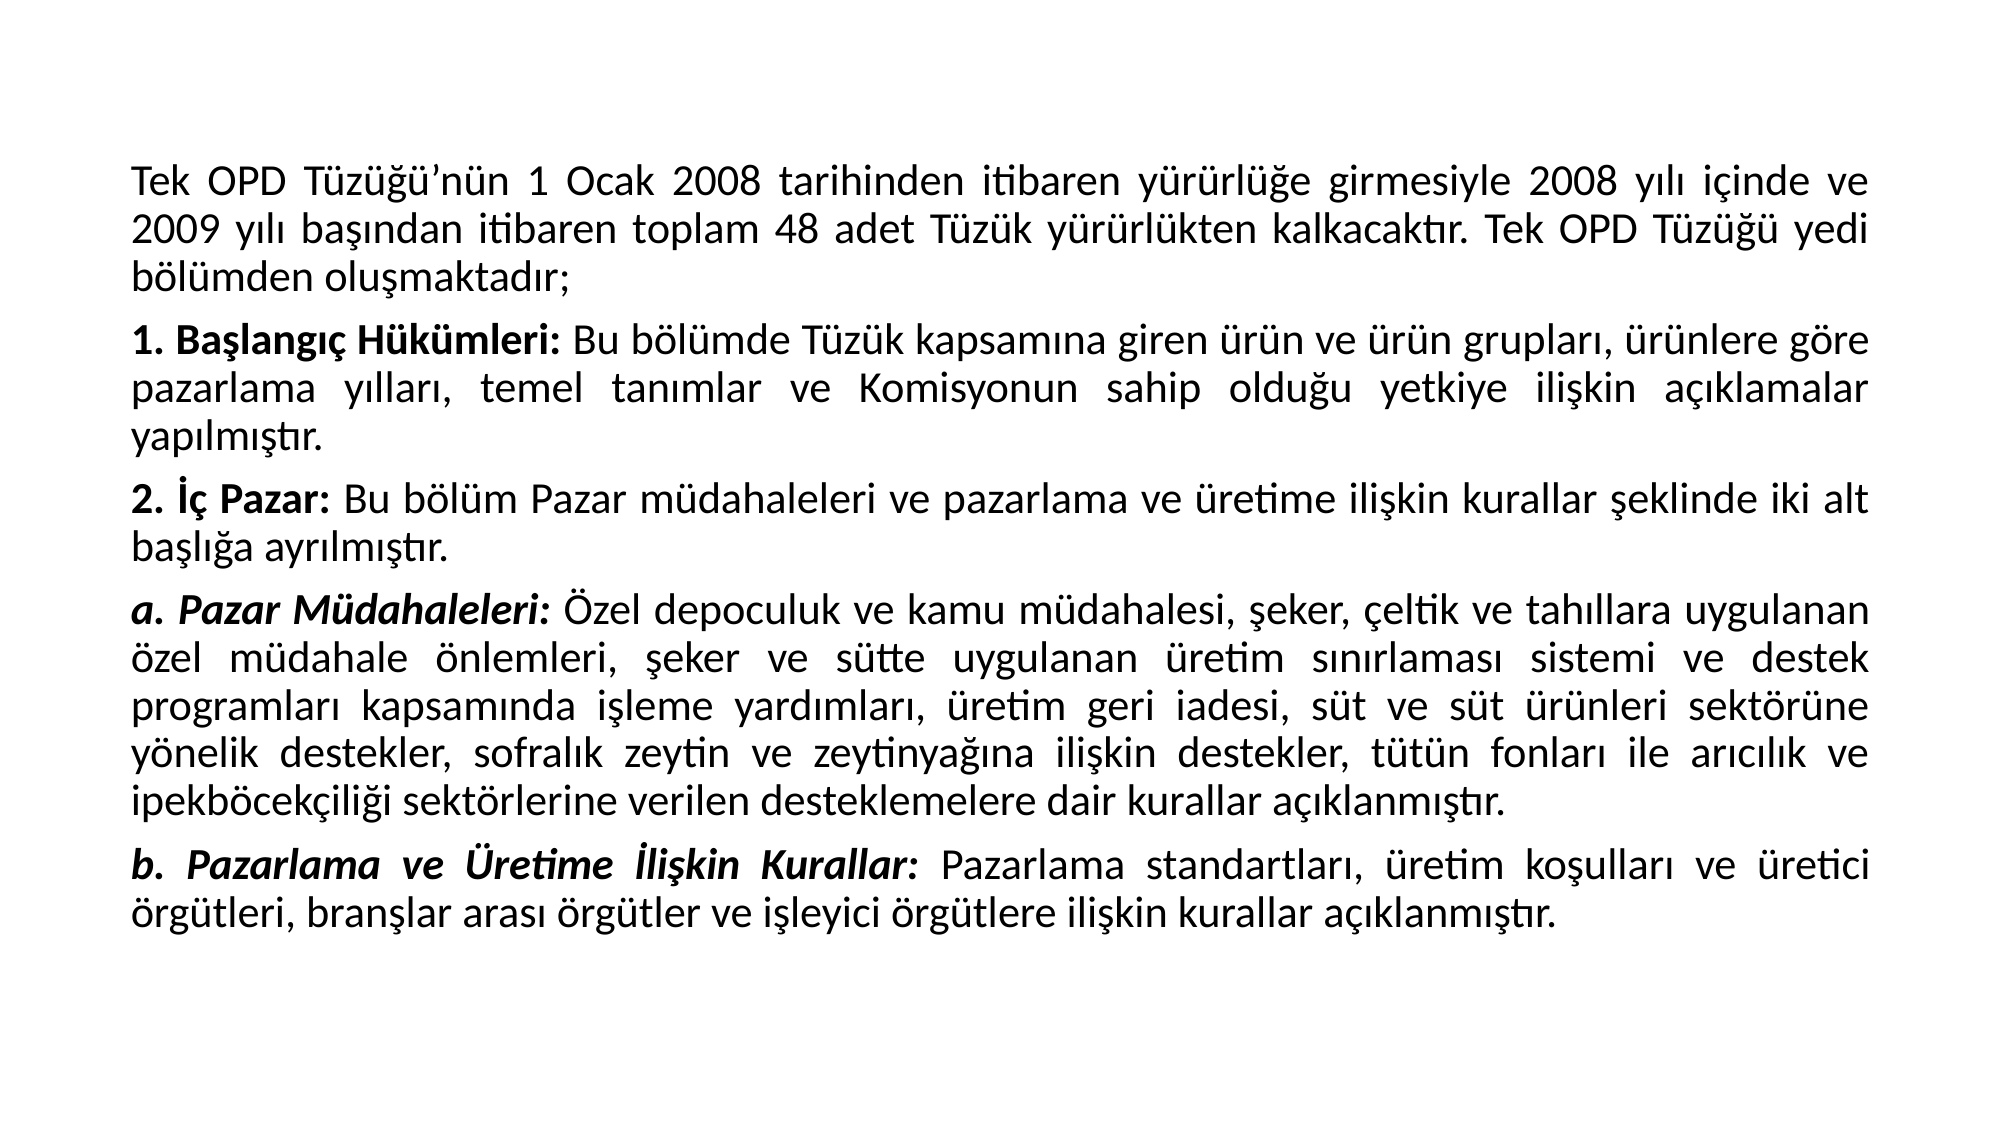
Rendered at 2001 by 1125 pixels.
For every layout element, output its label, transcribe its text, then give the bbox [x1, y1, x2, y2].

list Tek OPD Tüzüğü’nün 1 Ocak 2008 tarihinden itibaren yürürlüğe girmesiyle 2008 yılı içinde ve 2009 yılı başından itibaren toplam 48 adet Tüzük yürürlükten kalkacaktır. Tek OPD Tüzüğü yedi bölümden oluşmaktadır; 1. Başlangıç Hükümleri: Bu bölümde Tüzük kapsamına giren ürün ve ürün grupları, ürünlere göre pazarlama yılları, temel tanımlar ve Komisyonun sahip olduğu yetkiye ilişkin açıklamalar yapılmıştır. 2. İç Pazar: Bu bölüm Pazar müdahaleleri ve pazarlama ve üretime ilişkin kurallar şeklinde iki alt başlığa ayrılmıştır. a. Pazar Müdahaleleri: Özel depoculuk ve kamu müdahalesi, şeker, çeltik ve tahıllara uygulanan özel müdahale önlemleri, şeker ve sütte uygulanan üretim sınırlaması sistemi ve destek programları kapsamında işleme yardımları, üretim geri iadesi, süt ve süt ürünleri sektörüne yönelik destekler, sofralık zeytin ve zeytinyağına ilişkin destekler, tütün fonları ile arıcılık ve ipekböcekçiliği sektörlerine verilen desteklemelere dair kurallar açıklanmıştır. b. Pazarlama ve Üretime İlişkin Kurallar: Pazarlama standartları, üretim koşulları ve üretici örgütleri, branşlar arası örgütler ve işleyici örgütlere ilişkin kurallar açıklanmıştır. [115, 149, 1887, 950]
